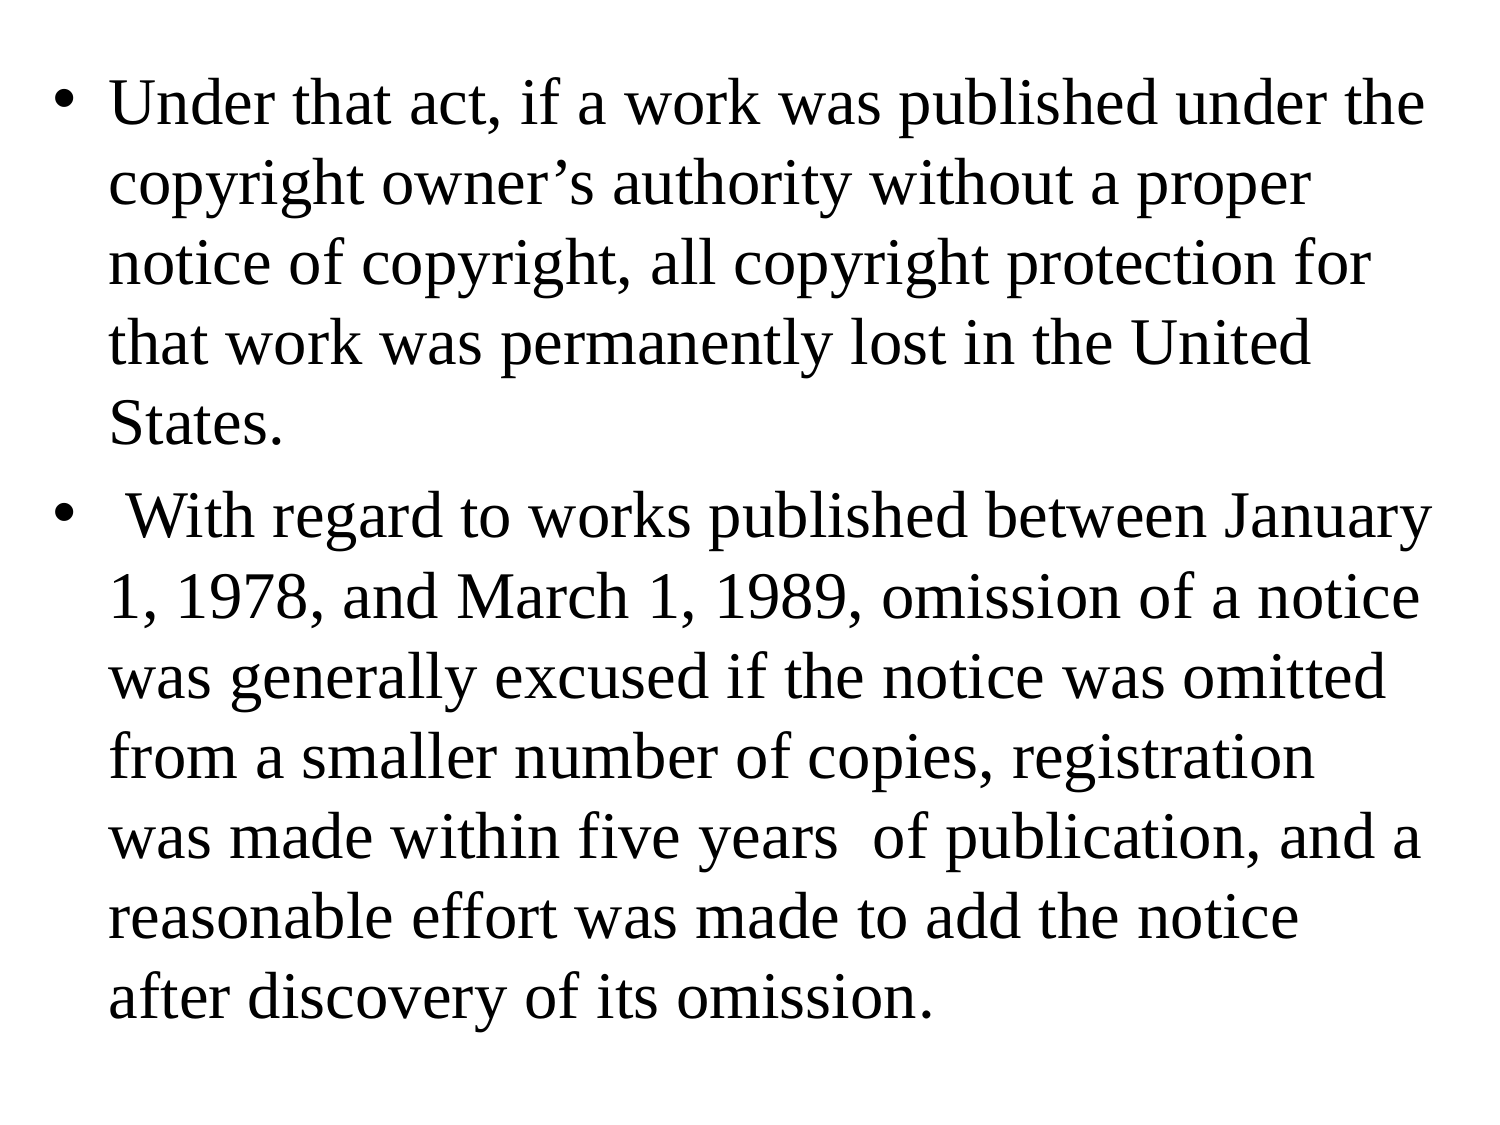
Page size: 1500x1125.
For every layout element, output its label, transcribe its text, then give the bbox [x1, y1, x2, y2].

list Under that act, if a work was published under the copyright owner’s authority without a proper notice of copyright, all copyright protection for that work was permanently lost in the United States. With regard to works published between January 1, 1978, and March 1, 1989, omission of a notice was generally excused if the notice was omitted from a smaller number of copies, registration was made within five years of publication, and a reasonable effort was made to add the notice after discovery of its omission. [37, 50, 1450, 1075]
